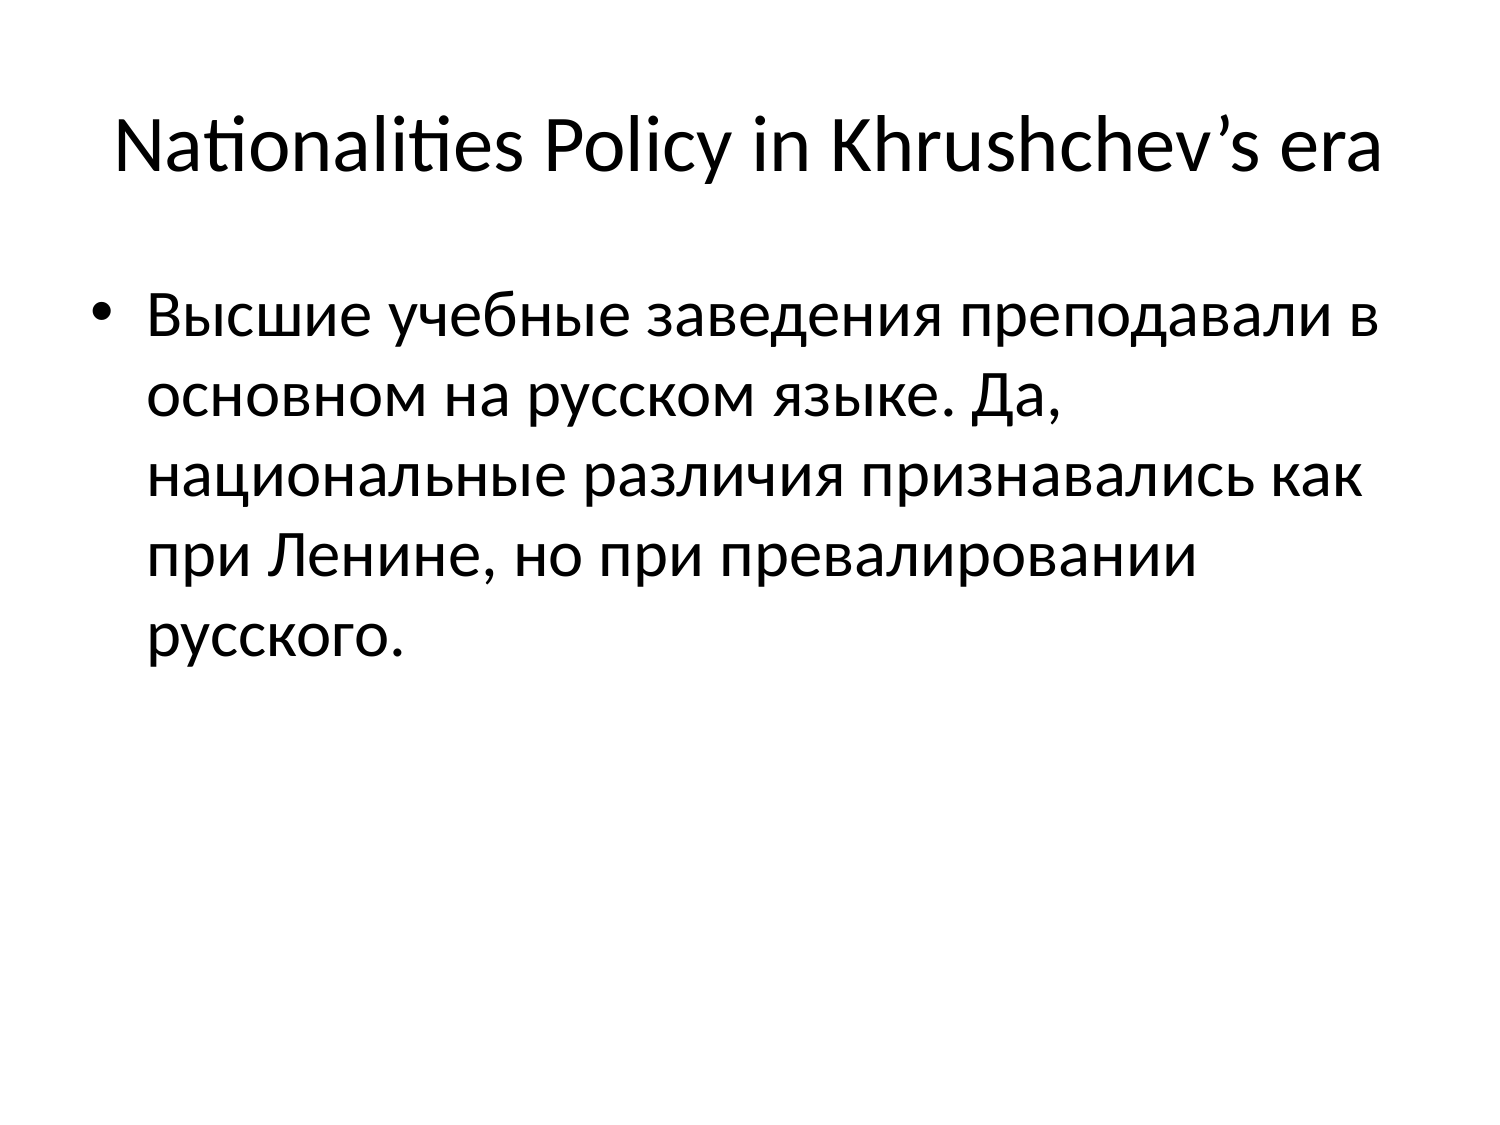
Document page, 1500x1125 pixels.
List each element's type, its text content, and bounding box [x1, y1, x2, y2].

title Nationalities Policy in Khrushchev’s era [75, 45, 1425, 233]
list Высшие учебные заведения преподавали в основном на русском языке. Да, национальные различия признавались как при Ленине, но при превалировании русского. [75, 262, 1425, 1005]
